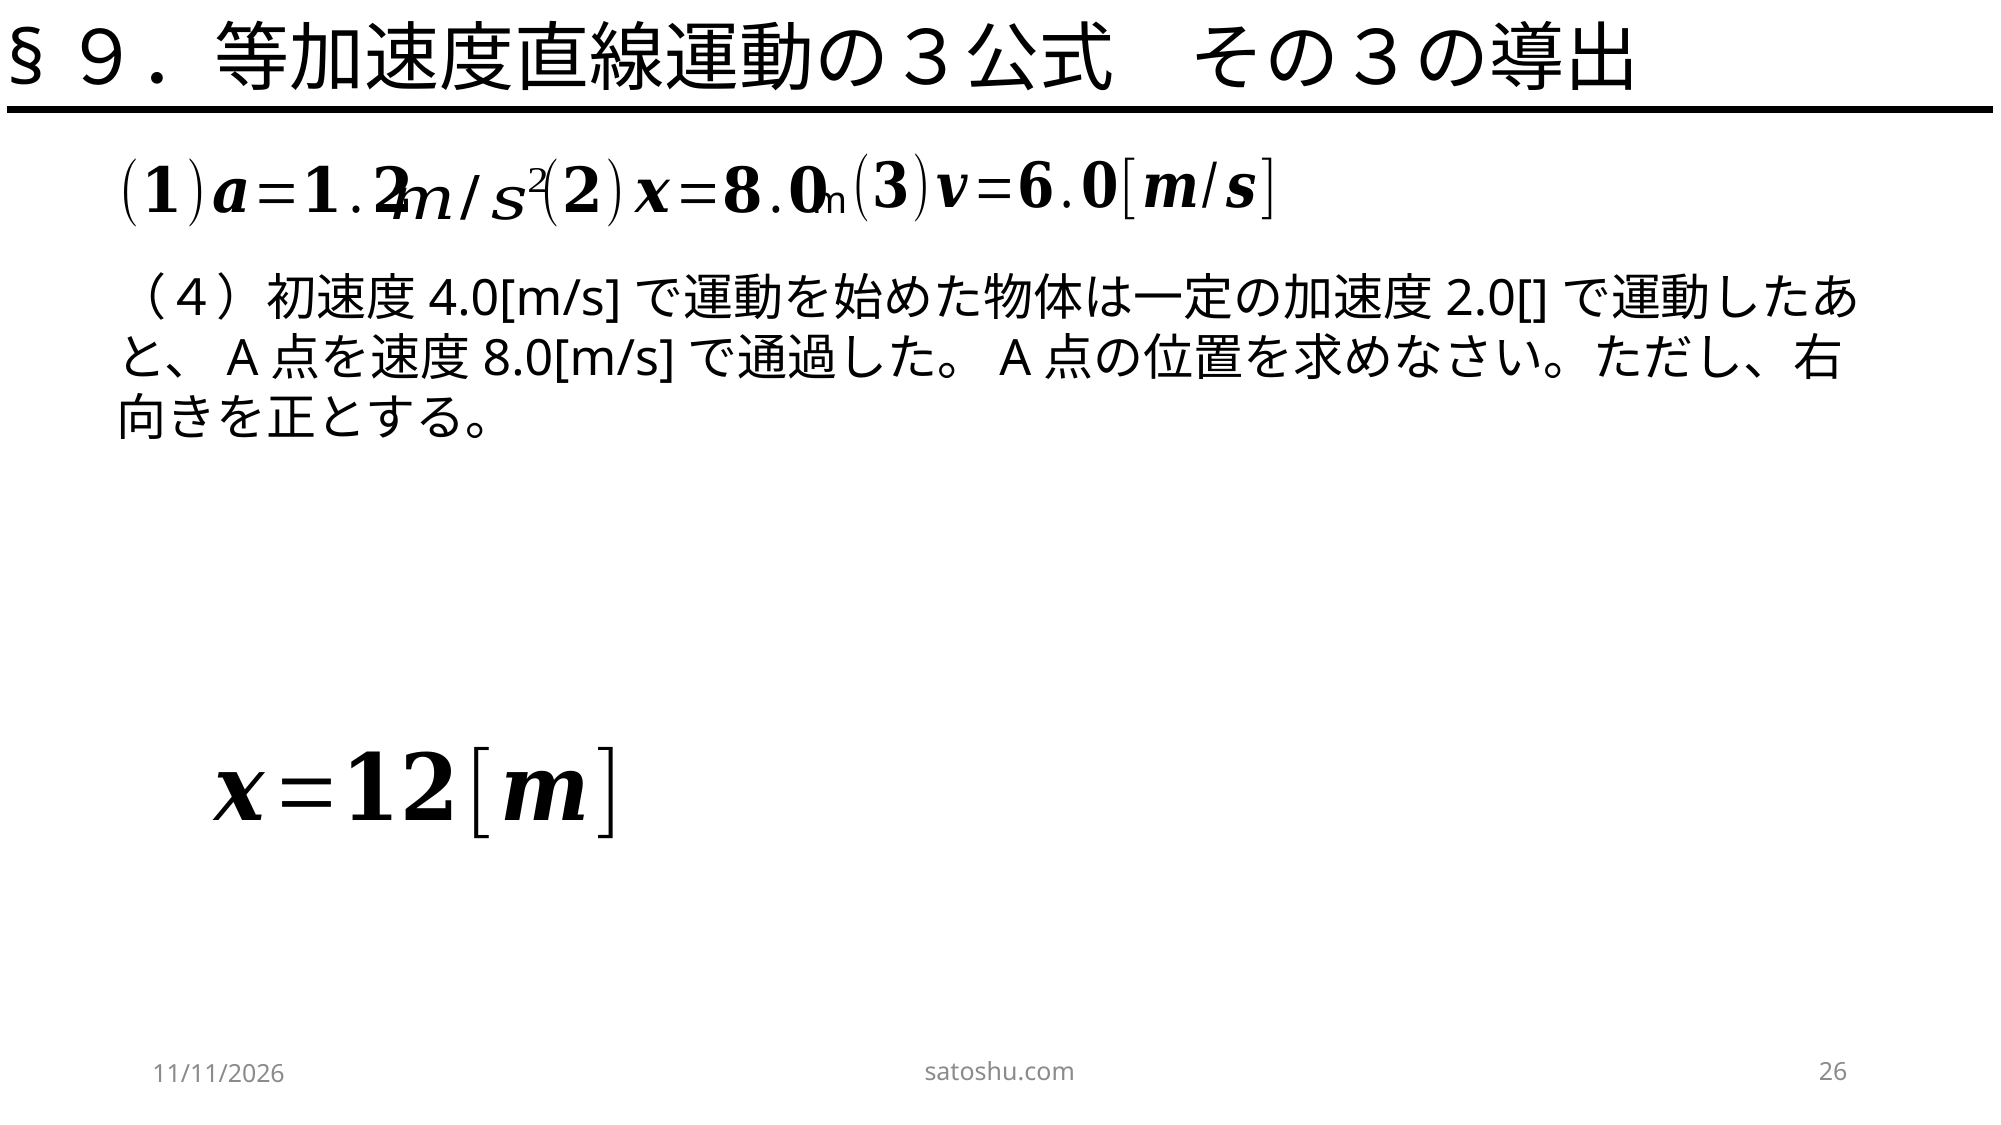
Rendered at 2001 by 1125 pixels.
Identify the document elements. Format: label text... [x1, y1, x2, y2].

text_box §９．等加速度直線運動の３公式 その３の導出 [0, 3, 2000, 144]
slide_number 26 [1412, 1042, 1863, 1103]
text_box m [797, 168, 862, 229]
footer satoshu.com [662, 1042, 1338, 1103]
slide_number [137, 1044, 588, 1105]
